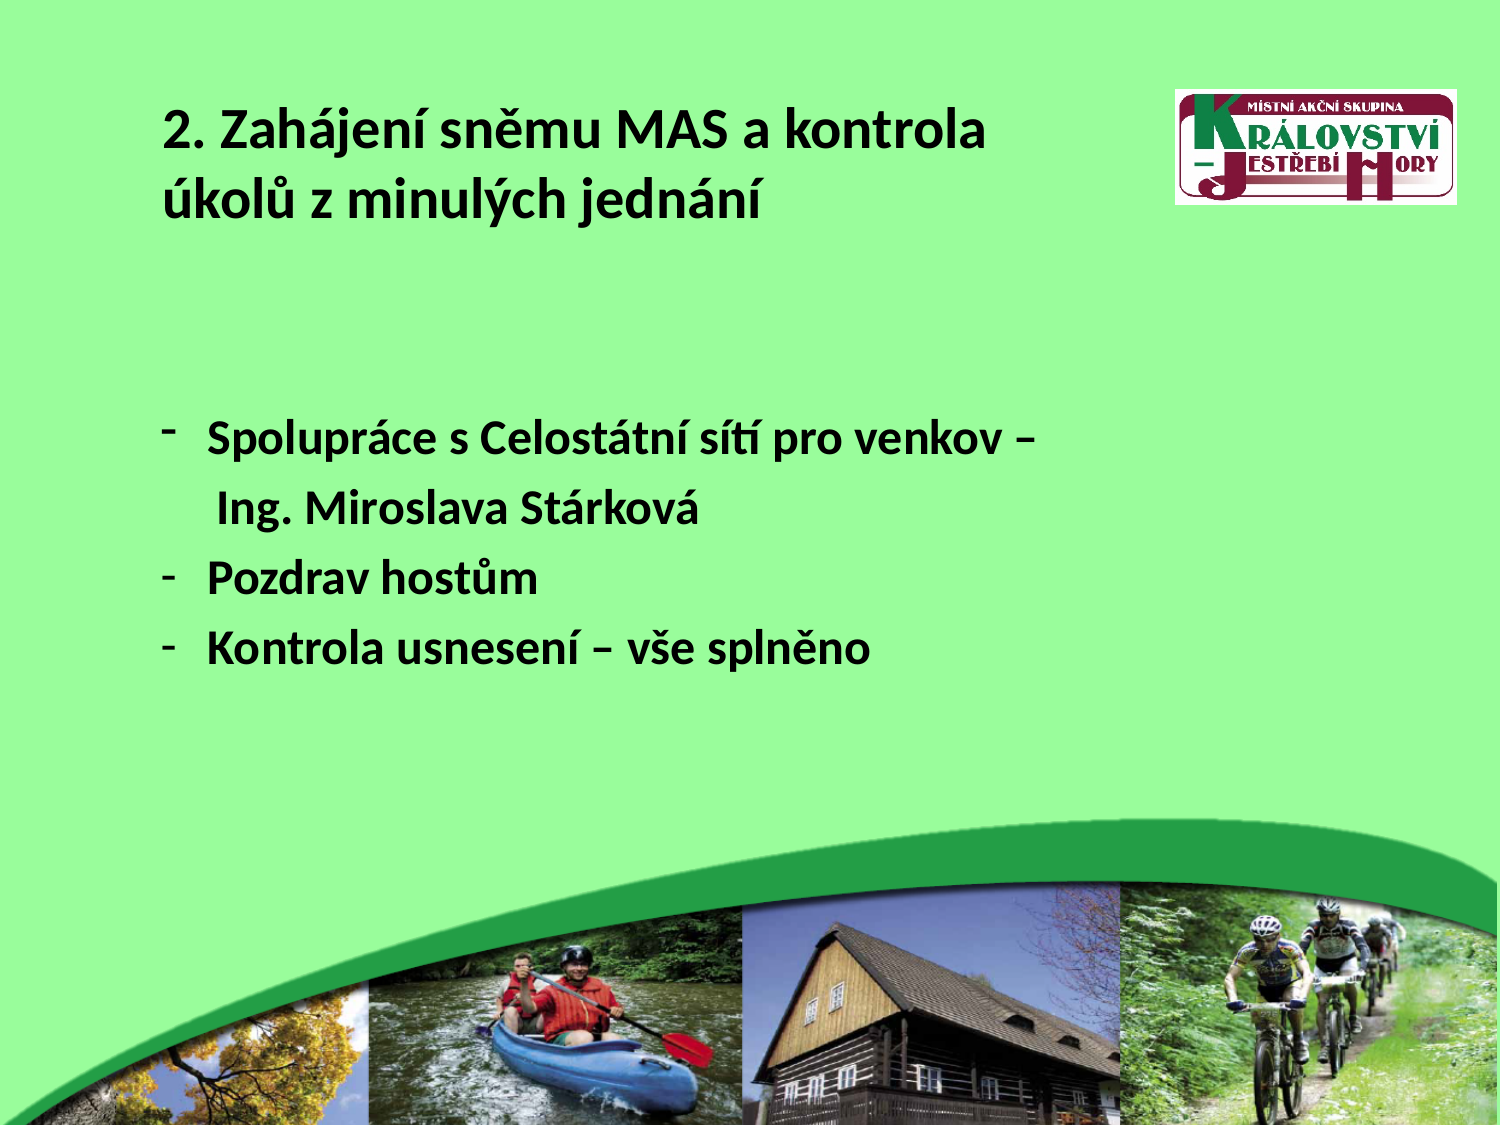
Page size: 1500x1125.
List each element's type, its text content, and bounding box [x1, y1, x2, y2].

title 2. Zahájení sněmu MAS a kontrola úkolů z minulých jednání [147, 77, 1009, 244]
picture [0, 801, 1498, 1125]
picture [1174, 89, 1457, 205]
subtitle Spolupráce s Celostátní sítí pro venkov – Ing. Miroslava Stárková Pozdrav hostům Kontrola usnesení – vše splněno [145, 396, 1380, 779]
